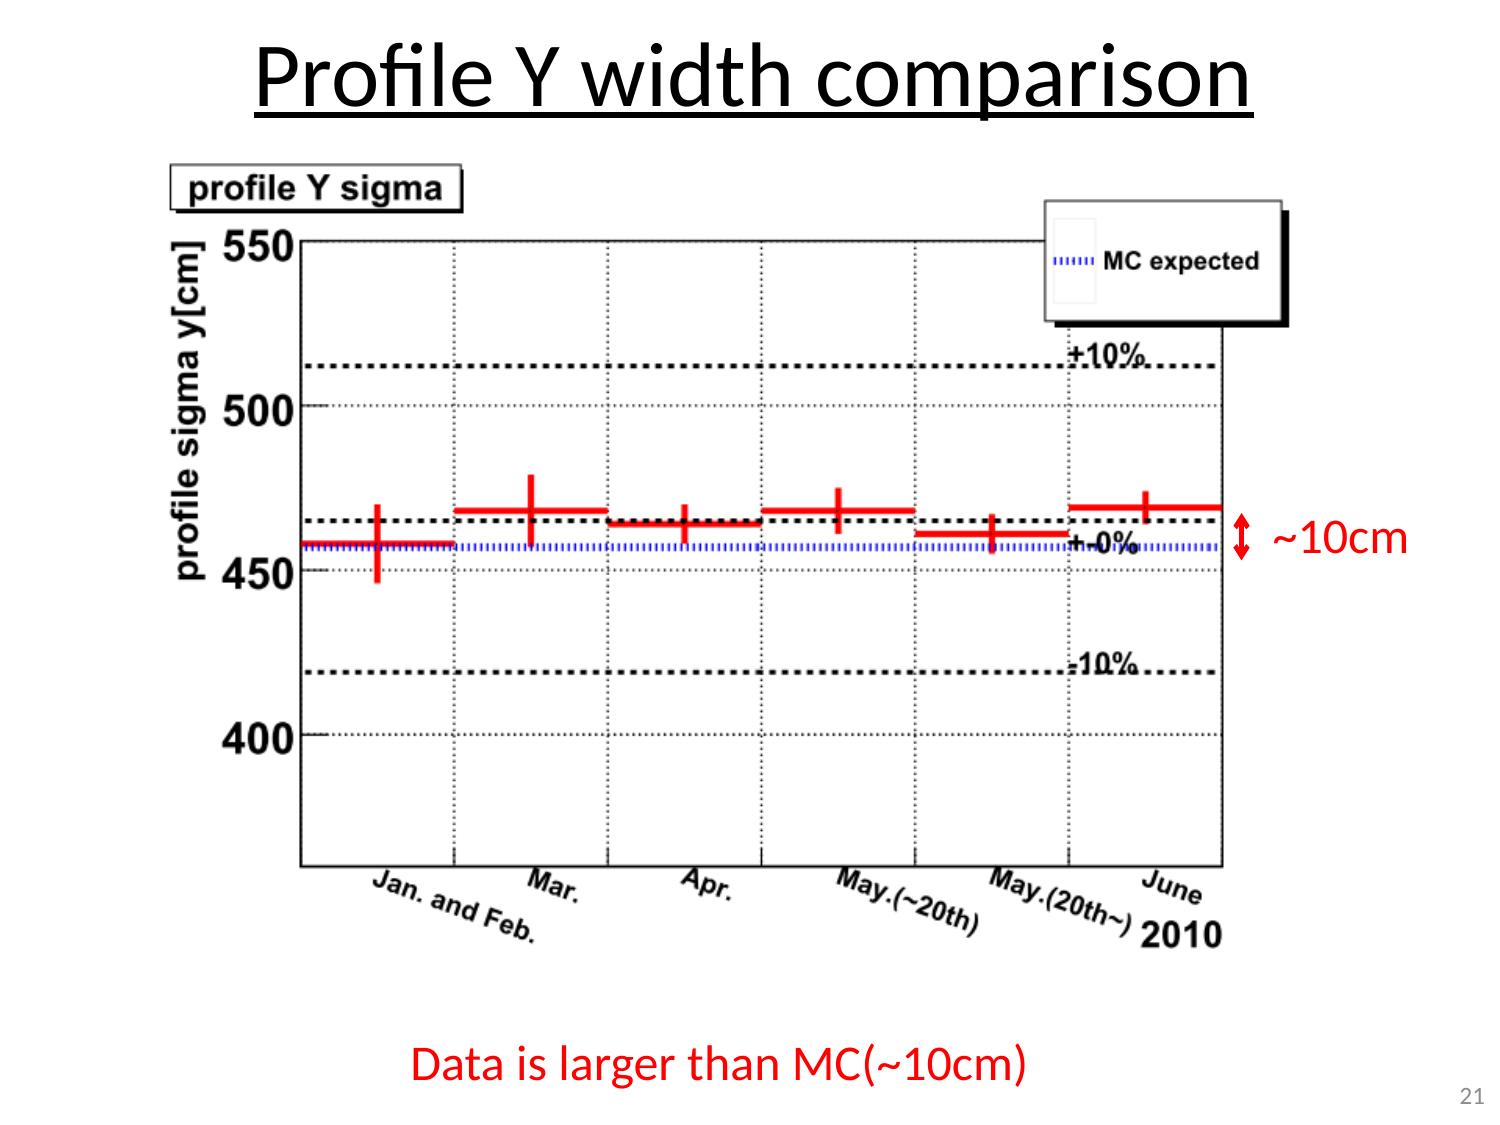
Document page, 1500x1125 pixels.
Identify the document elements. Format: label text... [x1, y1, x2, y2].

picture [159, 162, 1341, 963]
text_box 21 [1371, 1065, 1500, 1125]
text_box Profile Y width comparison [0, 0, 1500, 140]
text_box ~10cm [1345, 496, 1459, 572]
text_box Data is larger than MC(~10cm) [395, 1023, 1306, 1098]
